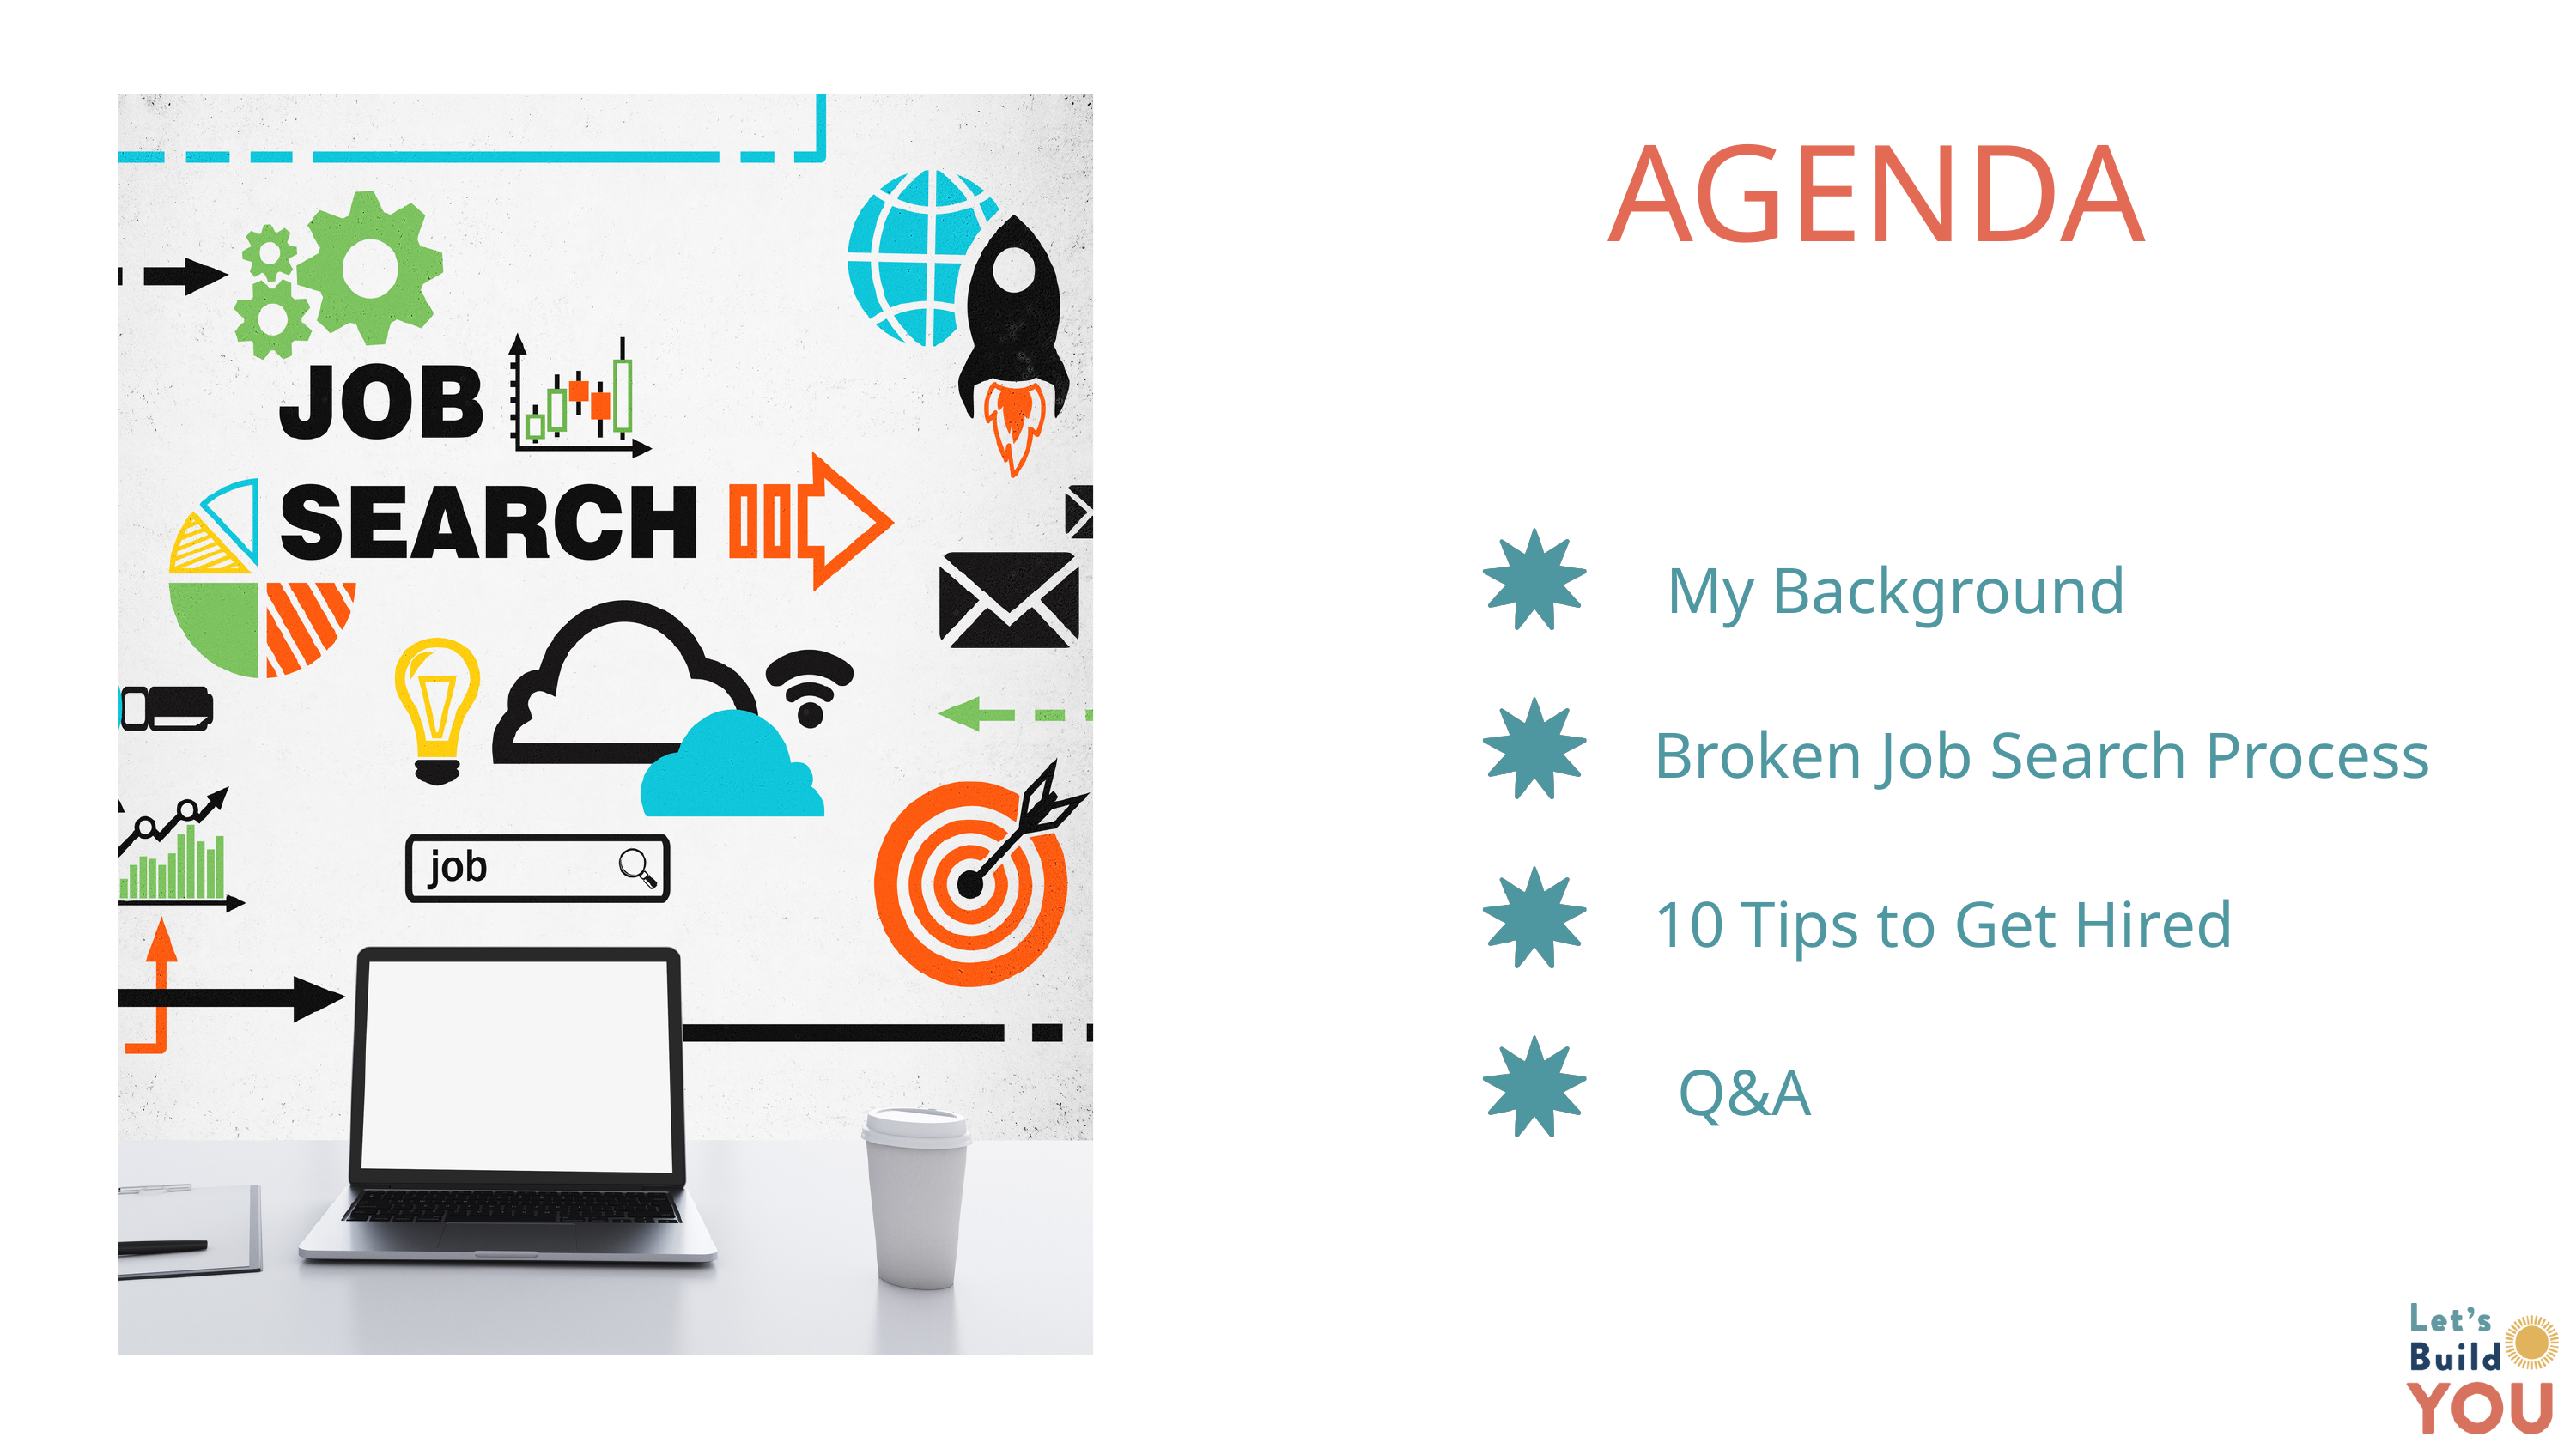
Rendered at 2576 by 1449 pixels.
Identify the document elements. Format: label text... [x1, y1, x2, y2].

text_box 10 Tips to Get Hired [1653, 865, 2360, 960]
text_box [1482, 1035, 1587, 1137]
text_box [1482, 528, 1587, 630]
text_box [1482, 866, 1587, 968]
text_box AGENDA [1194, 95, 2559, 269]
text_box My Background [1653, 531, 2141, 626]
text_box [118, 94, 1094, 1355]
text_box Broken Job Search Process [1653, 696, 2483, 791]
text_box Q&A [1677, 1034, 2141, 1129]
text_box [2406, 1303, 2559, 1434]
text_box [1482, 697, 1587, 799]
